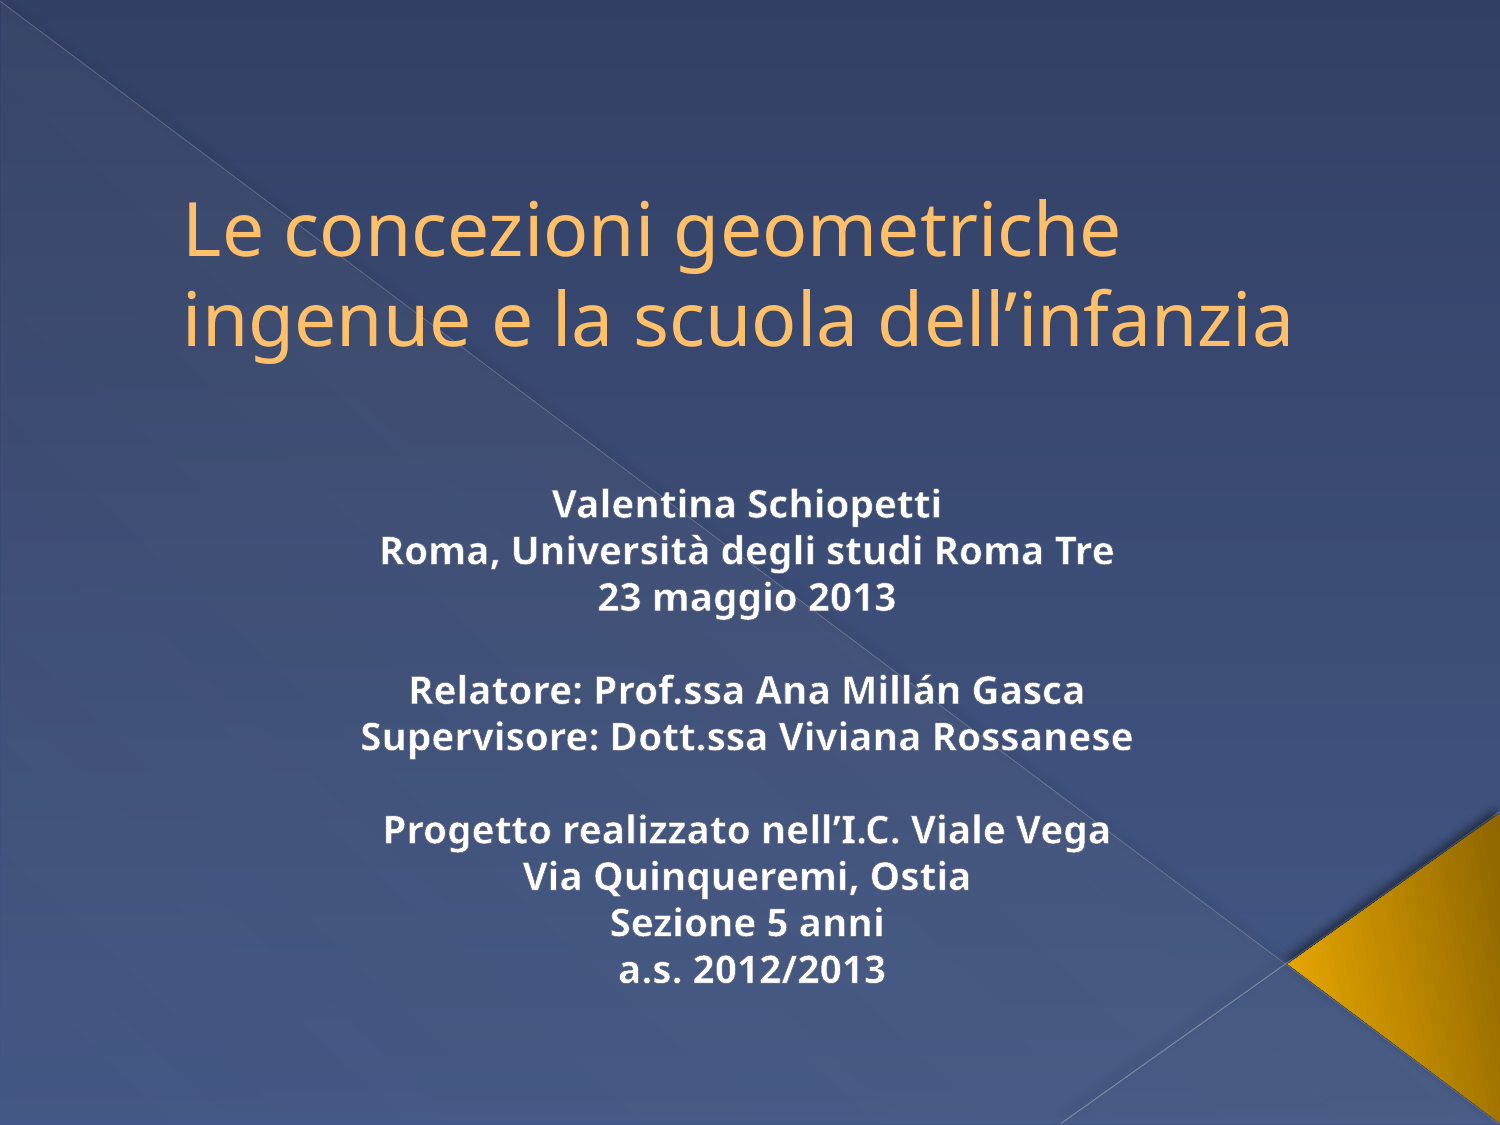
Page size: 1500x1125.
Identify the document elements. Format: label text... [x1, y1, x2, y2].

subtitle Valentina Schiopetti Roma, Università degli studi Roma Tre 23 maggio 2013 Relatore: Prof.ssa Ana Millán Gasca Supervisore: Dott.ssa Viviana Rossanese Progetto realizzato nell’I.C. Viale Vega Via Quinqueremi, Ostia Sezione 5 anni a.s. 2012/2013 [88, 425, 1412, 1000]
title Le concezioni geometriche ingenue e la scuola dell’infanzia [88, 127, 1412, 369]
